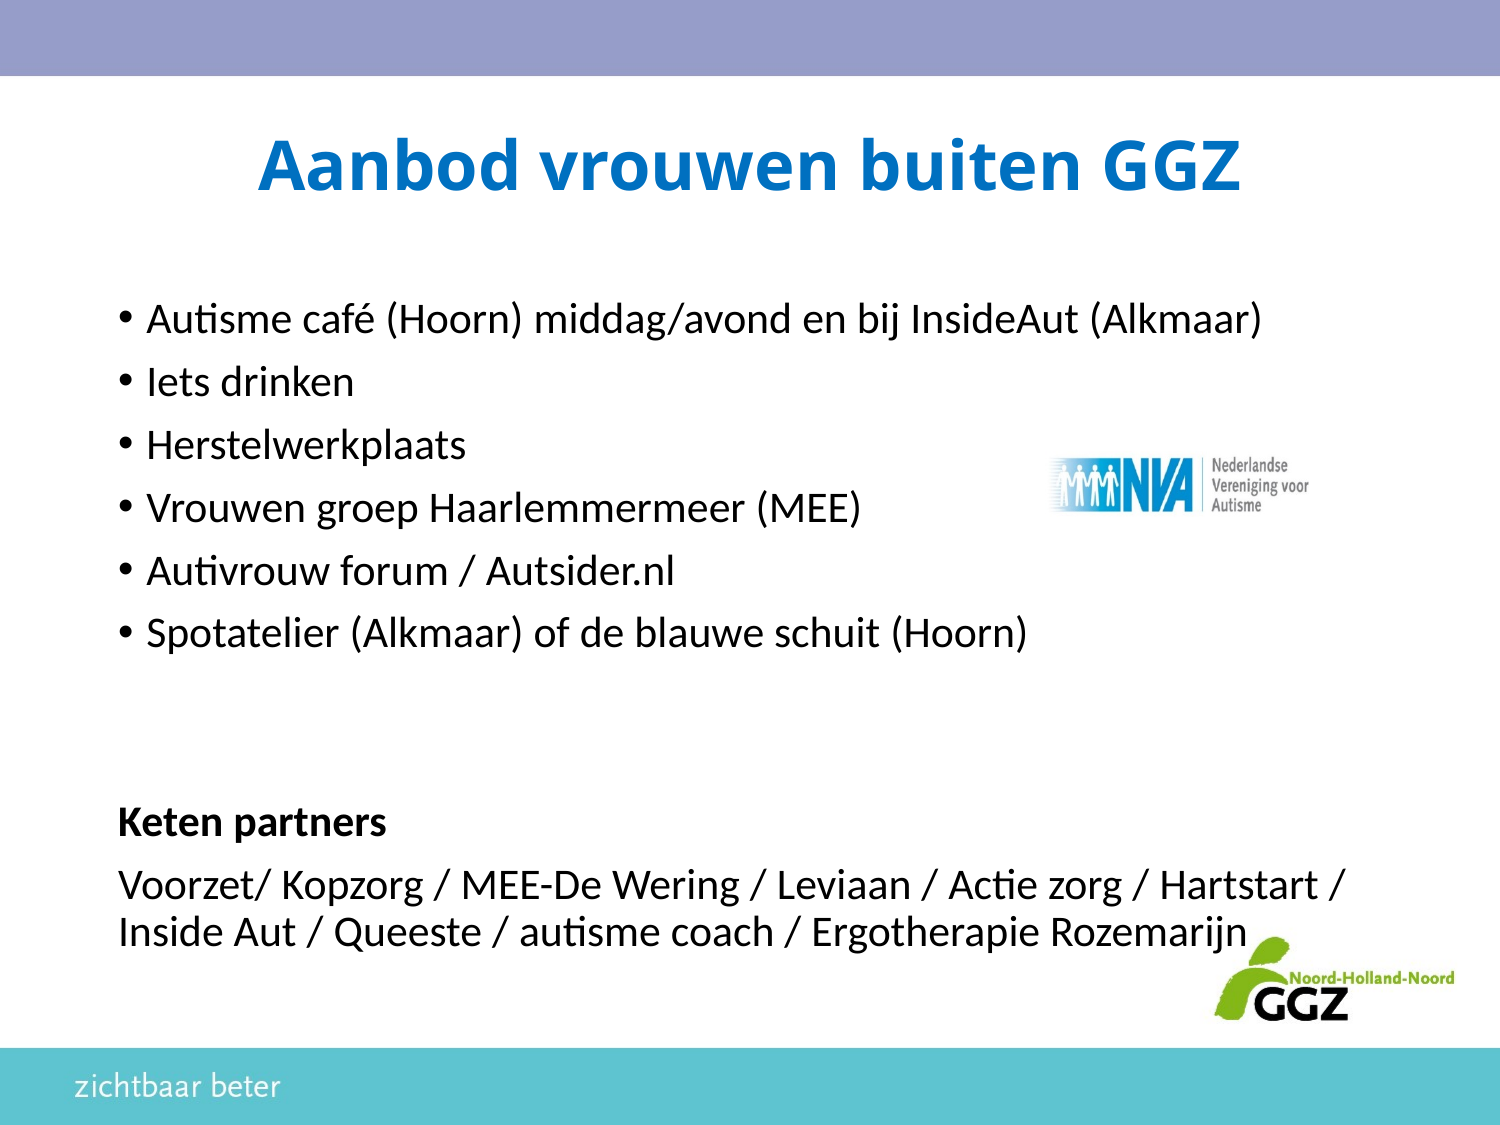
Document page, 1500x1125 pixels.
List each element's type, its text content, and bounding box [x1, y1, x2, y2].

picture [0, 0, 1500, 1125]
list Autisme café (Hoorn) middag/avond en bij InsideAut (Alkmaar) Iets drinken Herstelwerkplaats Vrouwen groep Haarlemmermeer (MEE) Autivrouw forum / Autsider.nl Spotatelier (Alkmaar) of de blauwe schuit (Hoorn) Keten partners Voorzet/ Kopzorg / MEE-De Wering / Leviaan / Actie zorg / Hartstart / Inside Aut / Queeste / autisme coach / Ergotherapie Rozemarijn [103, 219, 1397, 1014]
title Aanbod vrouwen buiten GGZ [103, 59, 1397, 219]
